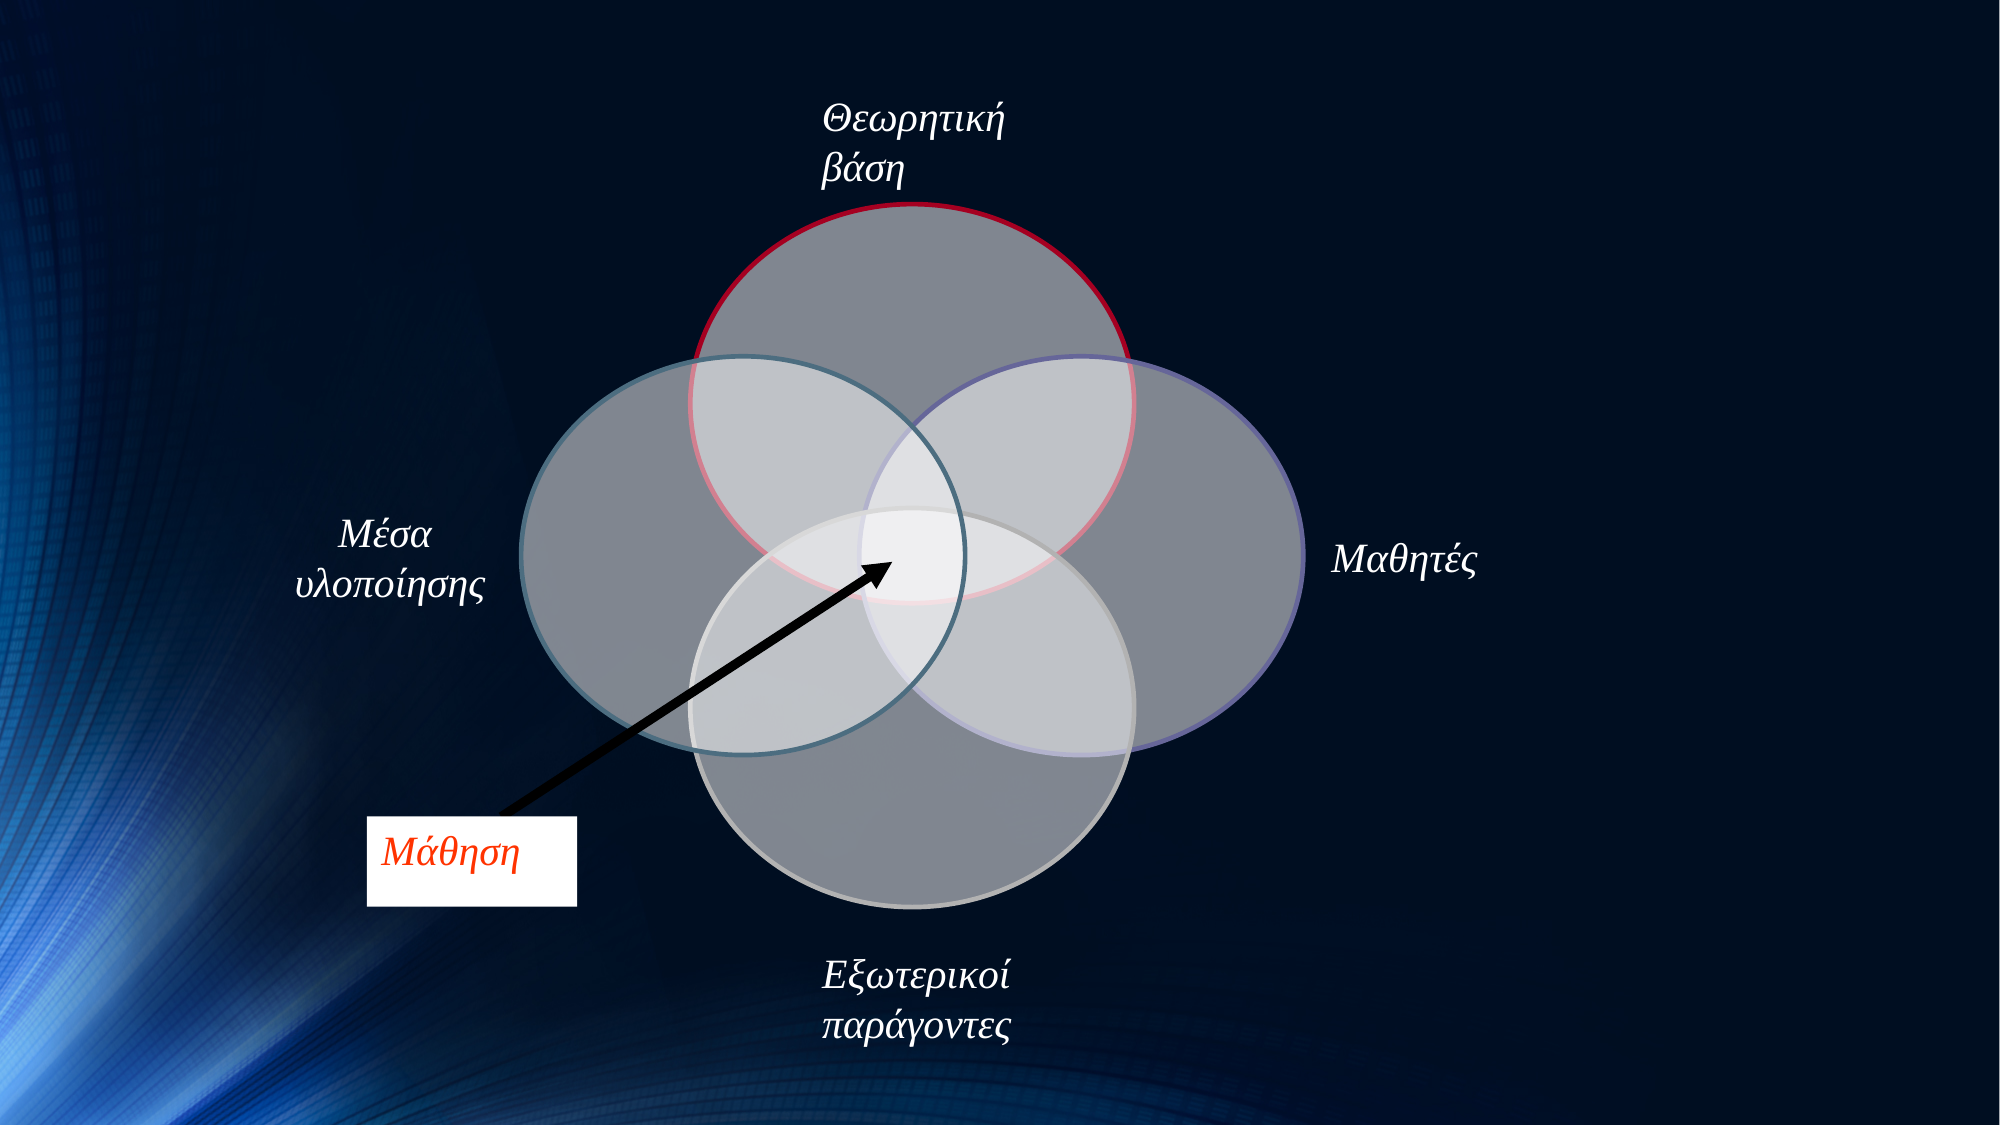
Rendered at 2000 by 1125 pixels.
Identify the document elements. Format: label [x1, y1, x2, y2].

picture [0, 0, 2000, 1125]
text_box [279, 89, 1521, 1047]
